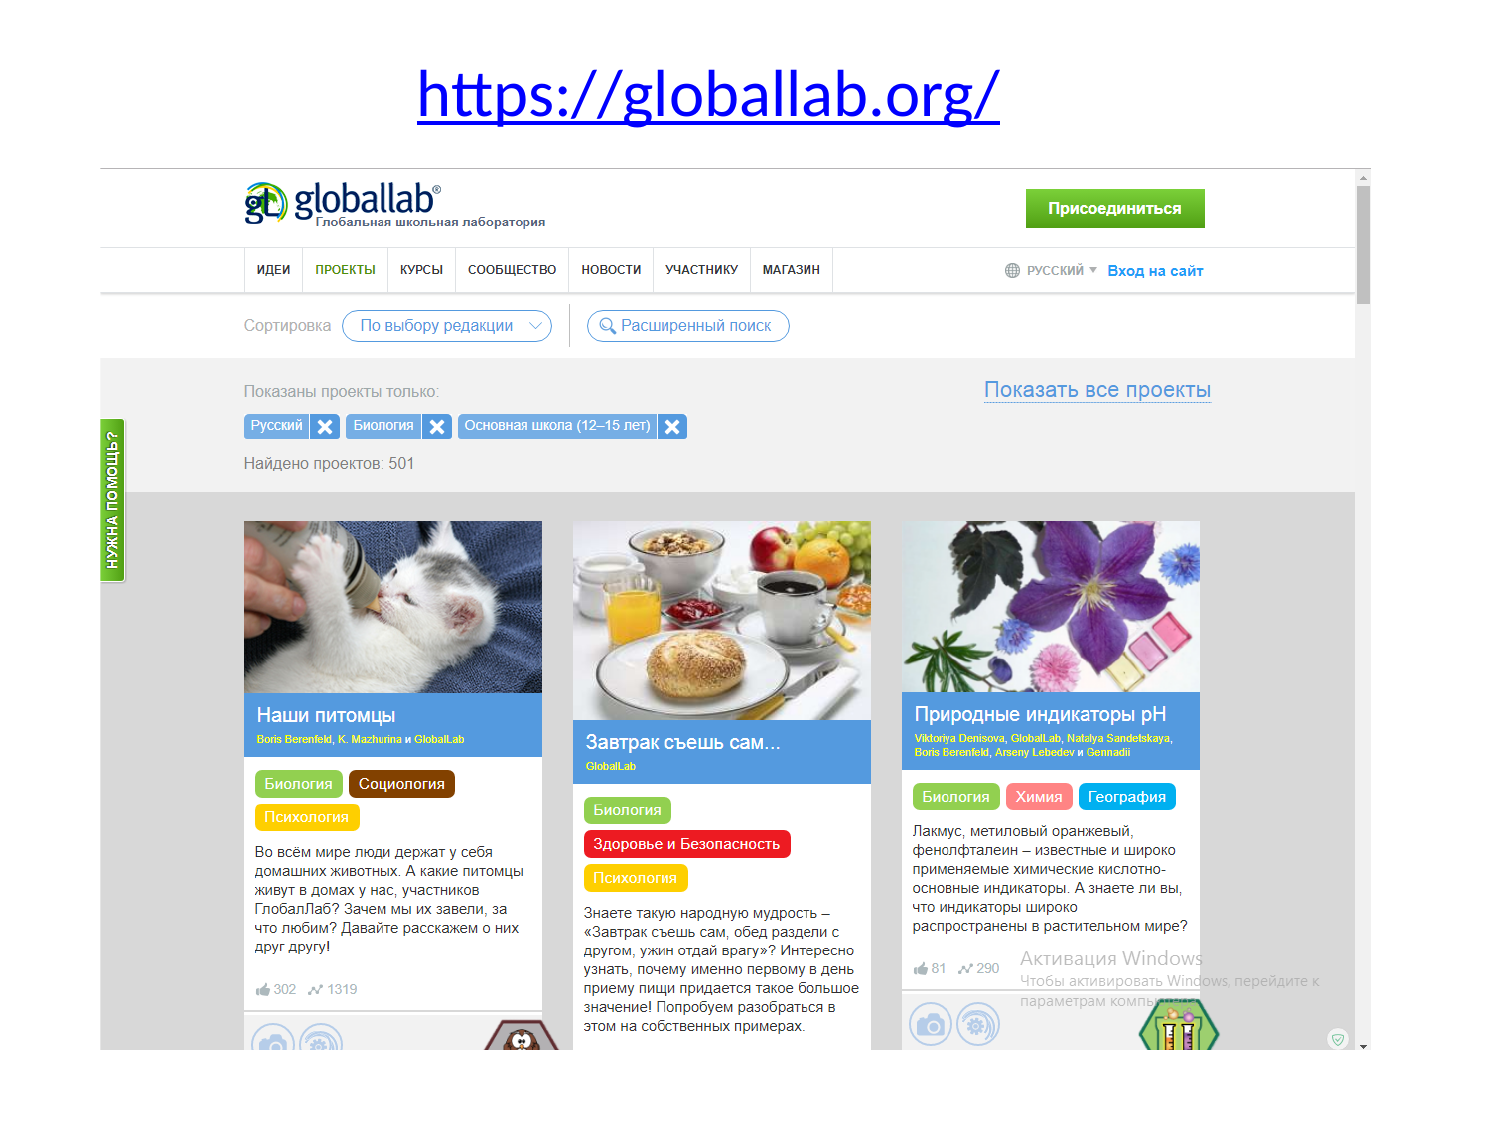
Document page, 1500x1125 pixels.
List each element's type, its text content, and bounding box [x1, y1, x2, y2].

text_box https://globallab.org/ [395, 42, 1022, 166]
picture [100, 167, 1372, 1051]
